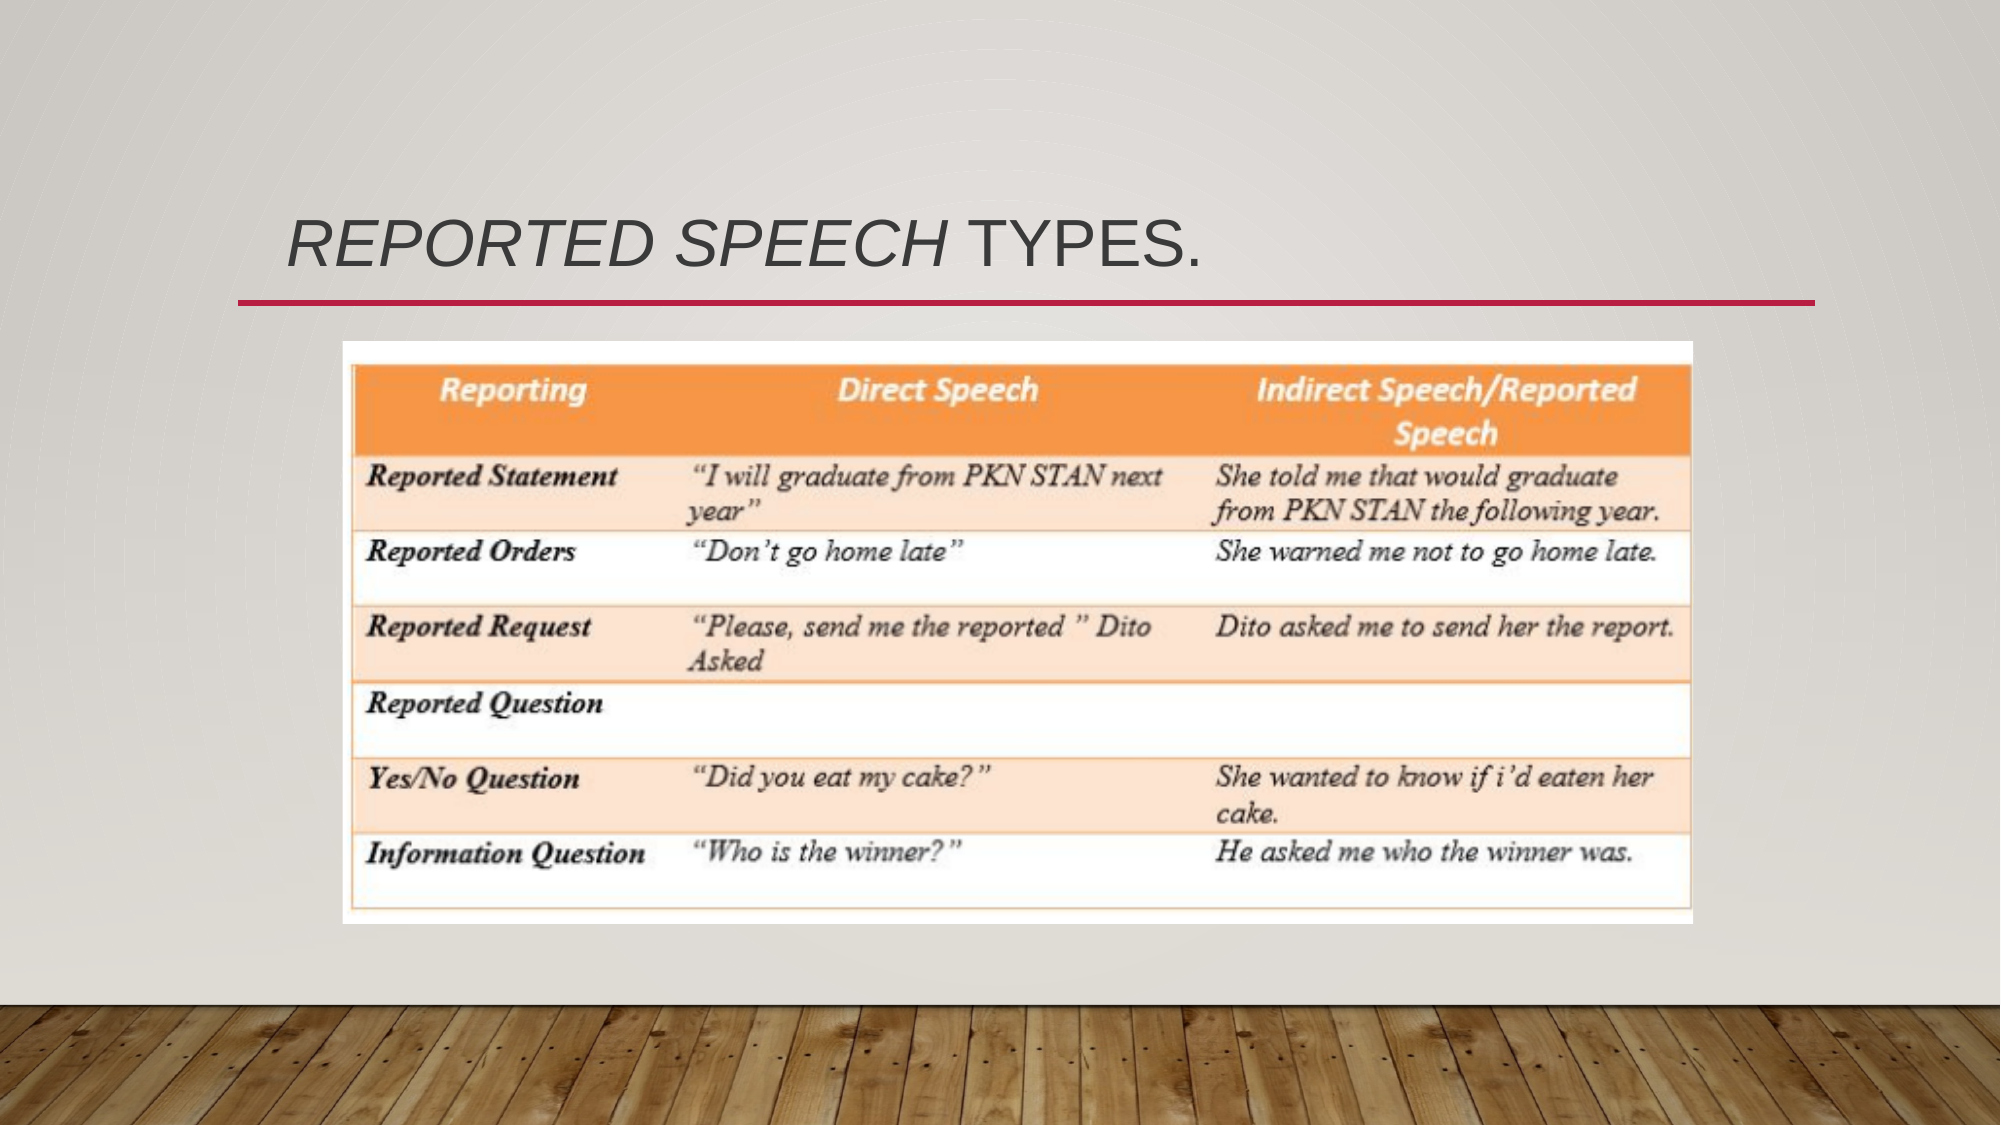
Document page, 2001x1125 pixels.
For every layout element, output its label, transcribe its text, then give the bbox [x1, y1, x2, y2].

picture [0, 1005, 2000, 1125]
title reported speech types. [271, 201, 2000, 292]
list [342, 341, 1694, 924]
